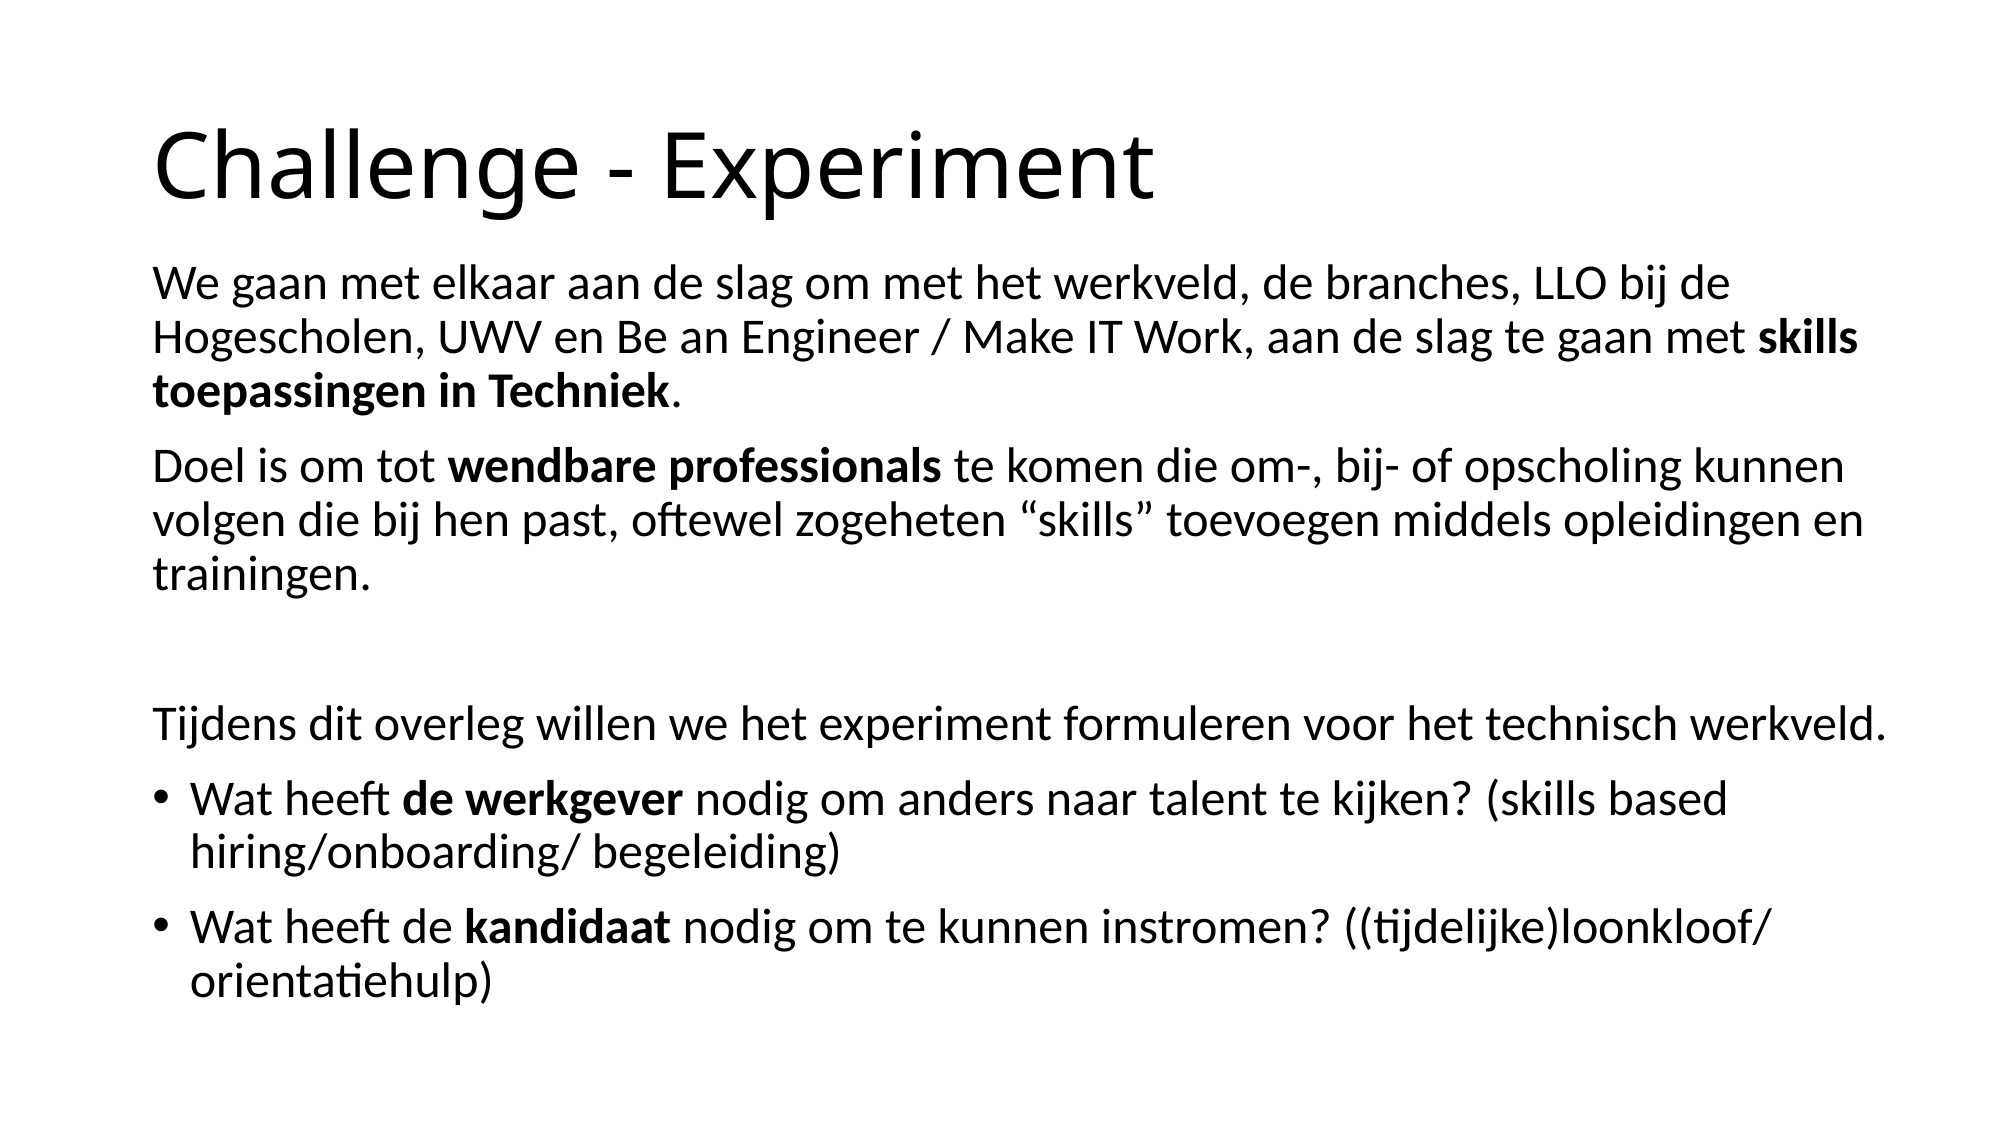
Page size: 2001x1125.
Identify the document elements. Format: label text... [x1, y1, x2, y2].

title Challenge - Experiment [137, 59, 1863, 249]
list We gaan met elkaar aan de slag om met het werkveld, de branches, LLO bij de Hogescholen, UWV en Be an Engineer / Make IT Work, aan de slag te gaan met skills toepassingen in Techniek. Doel is om tot wendbare professionals te komen die om-, bij- of opscholing kunnen volgen die bij hen past, oftewel zogeheten “skills” toevoegen middels opleidingen en trainingen. Tijdens dit overleg willen we het experiment formuleren voor het technisch werkveld. Wat heeft de werkgever nodig om anders naar talent te kijken? (skills based hiring/onboarding/ begeleiding) Wat heeft de kandidaat nodig om te kunnen instromen? ((tijdelijke)loonkloof/ orientatiehulp) [137, 249, 1935, 1100]
